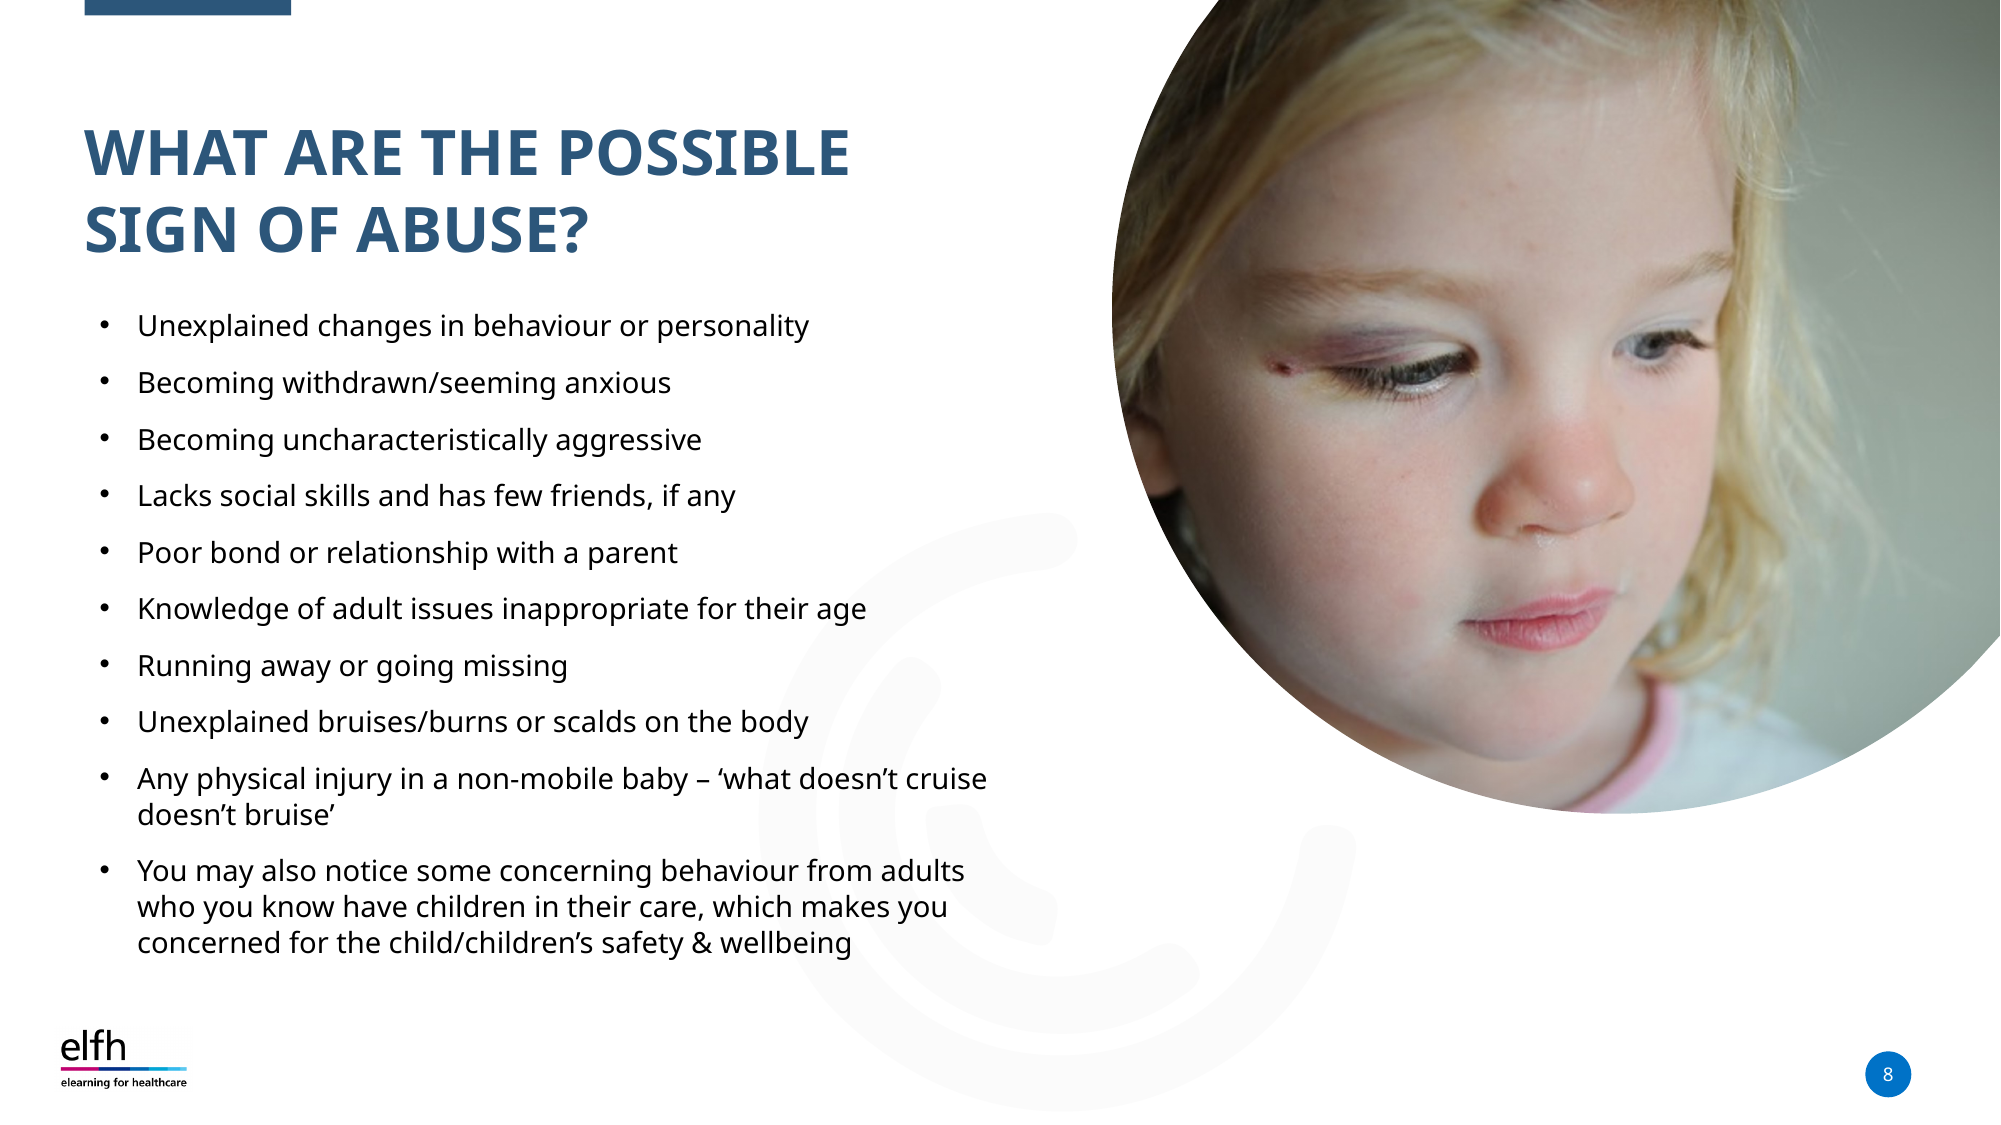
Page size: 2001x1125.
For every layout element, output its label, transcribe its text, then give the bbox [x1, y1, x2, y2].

picture [54, 1026, 193, 1092]
list Unexplained changes in behaviour or personality Becoming withdrawn/seeming anxious Becoming uncharacteristically aggressive Lacks social skills and has few friends, if any Poor bond or relationship with a parent Knowledge of adult issues inappropriate for their age Running away or going missing Unexplained bruises/burns or scalds on the body Any physical injury in a non-mobile baby – ‘what doesn’t cruise doesn’t bruise’ You may also notice some concerning behaviour from adults who you know have children in their care, which makes you concerned for the child/children’s safety & wellbeing [84, 300, 1044, 1015]
slide_number 8 [1864, 1059, 1913, 1090]
picture [1111, 0, 2000, 814]
title WHAT ARE THE POSSIBLE SIGN OF ABUSE? [84, 81, 895, 300]
